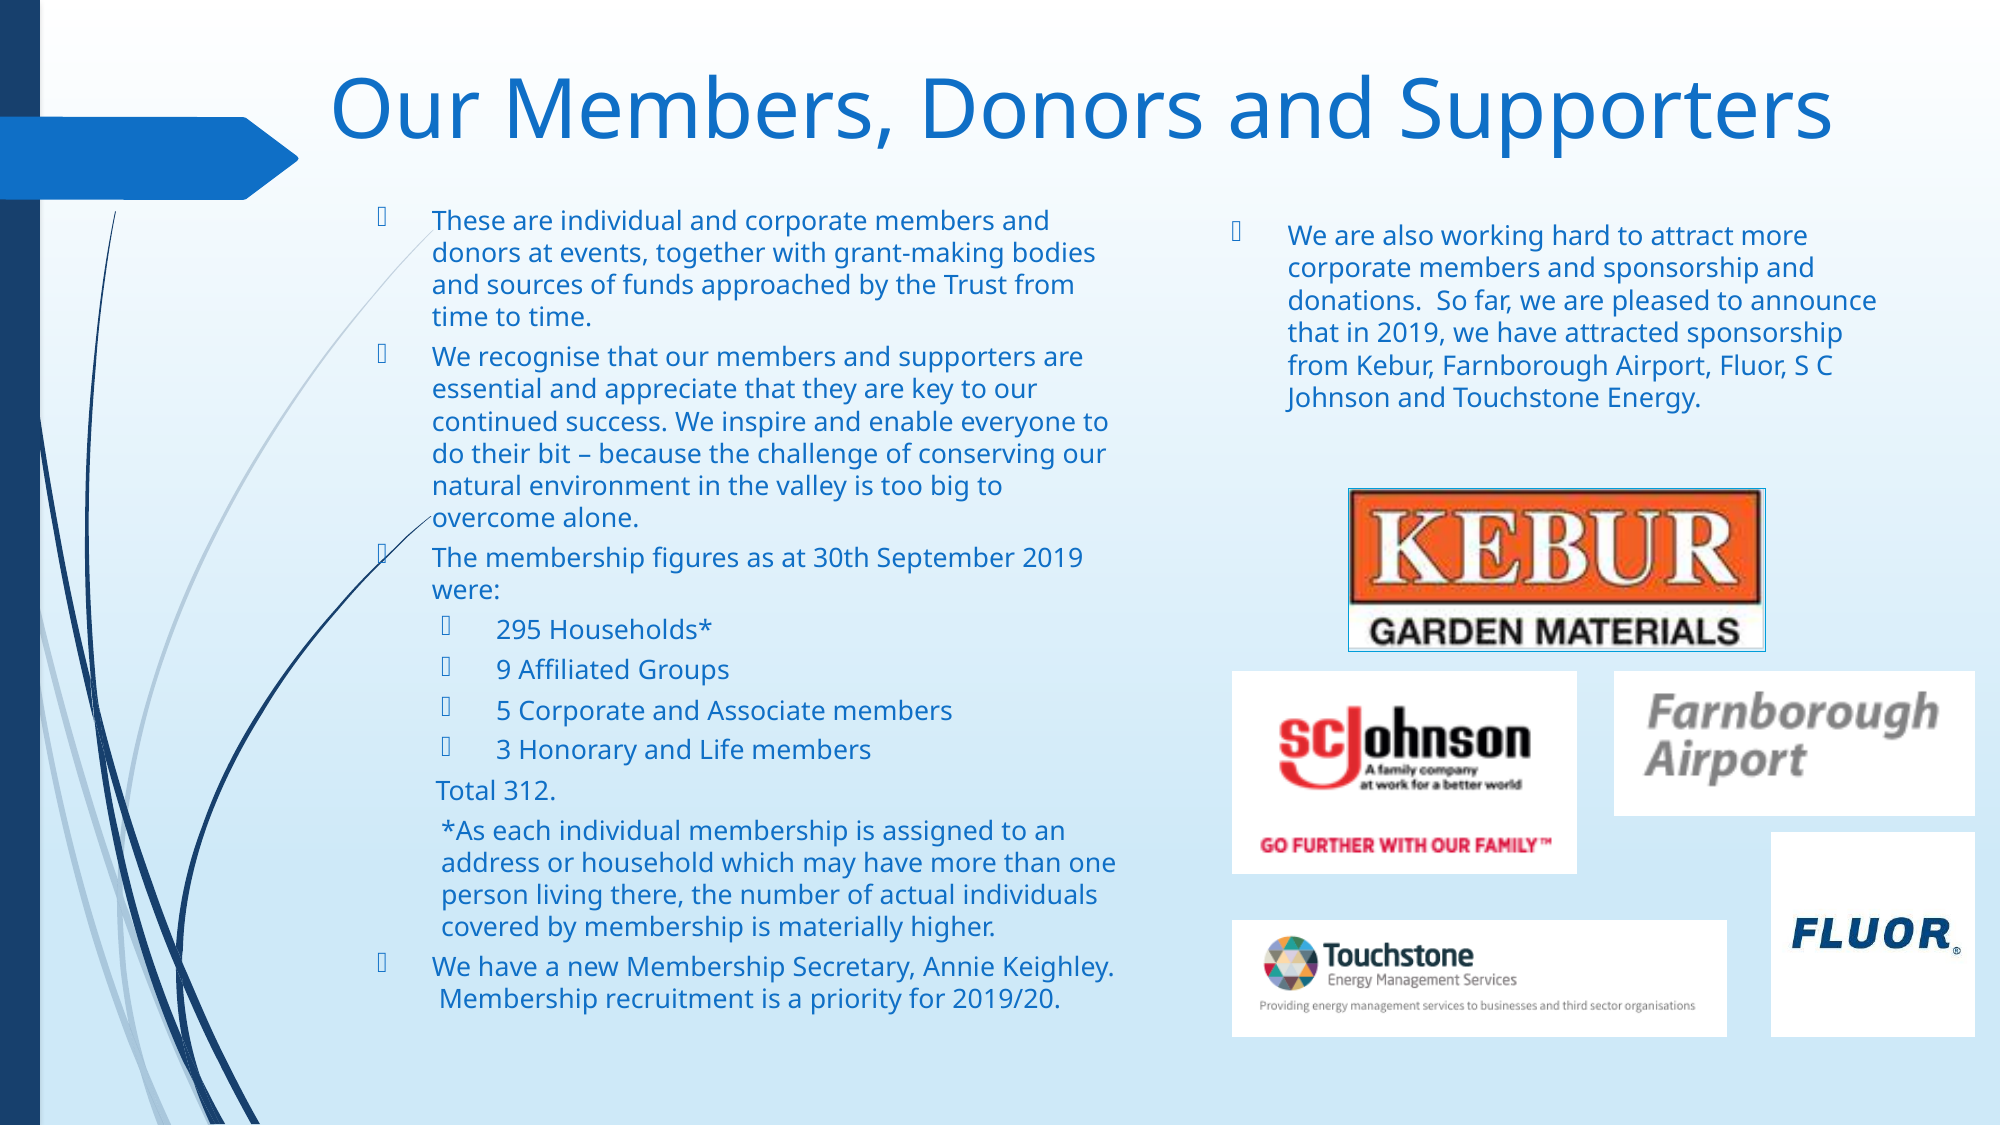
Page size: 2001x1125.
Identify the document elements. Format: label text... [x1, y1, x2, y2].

picture [1770, 832, 1975, 1037]
picture [1232, 920, 1727, 1037]
title Our Members, Donors and Supporters [314, 47, 1957, 166]
picture [1350, 490, 1764, 650]
list These are individual and corporate members and donors at events, together with grant-making bodies and sources of funds approached by the Trust from time to time. We recognise that our members and supporters are essential and appreciate that they are key to our continued success. We inspire and enable everyone to do their bit – because the challenge of conserving our natural environment in the valley is too big to overcome alone. The membership figures as at 30th September 2019 were: 295 Households* 9 Affiliated Groups 5 Corporate and Associate members 3 Honorary and Life members Total 312. *As each individual membership is assigned to an address or household which may have more than one person living there, the number of actual individuals covered by membership is materially higher. We have a new Membership Secretary, Annie Keighley. Membership recruitment is a priority for 2019/20. [361, 196, 1142, 1107]
text_box We are also working hard to attract more corporate members and sponsorship and donations. So far, we are pleased to announce that in 2019, we have attracted sponsorship from Kebur, Farnborough Airport, Fluor, S C Johnson and Touchstone Energy. [1216, 210, 1898, 421]
picture [1232, 671, 1577, 874]
picture [1613, 671, 1975, 816]
